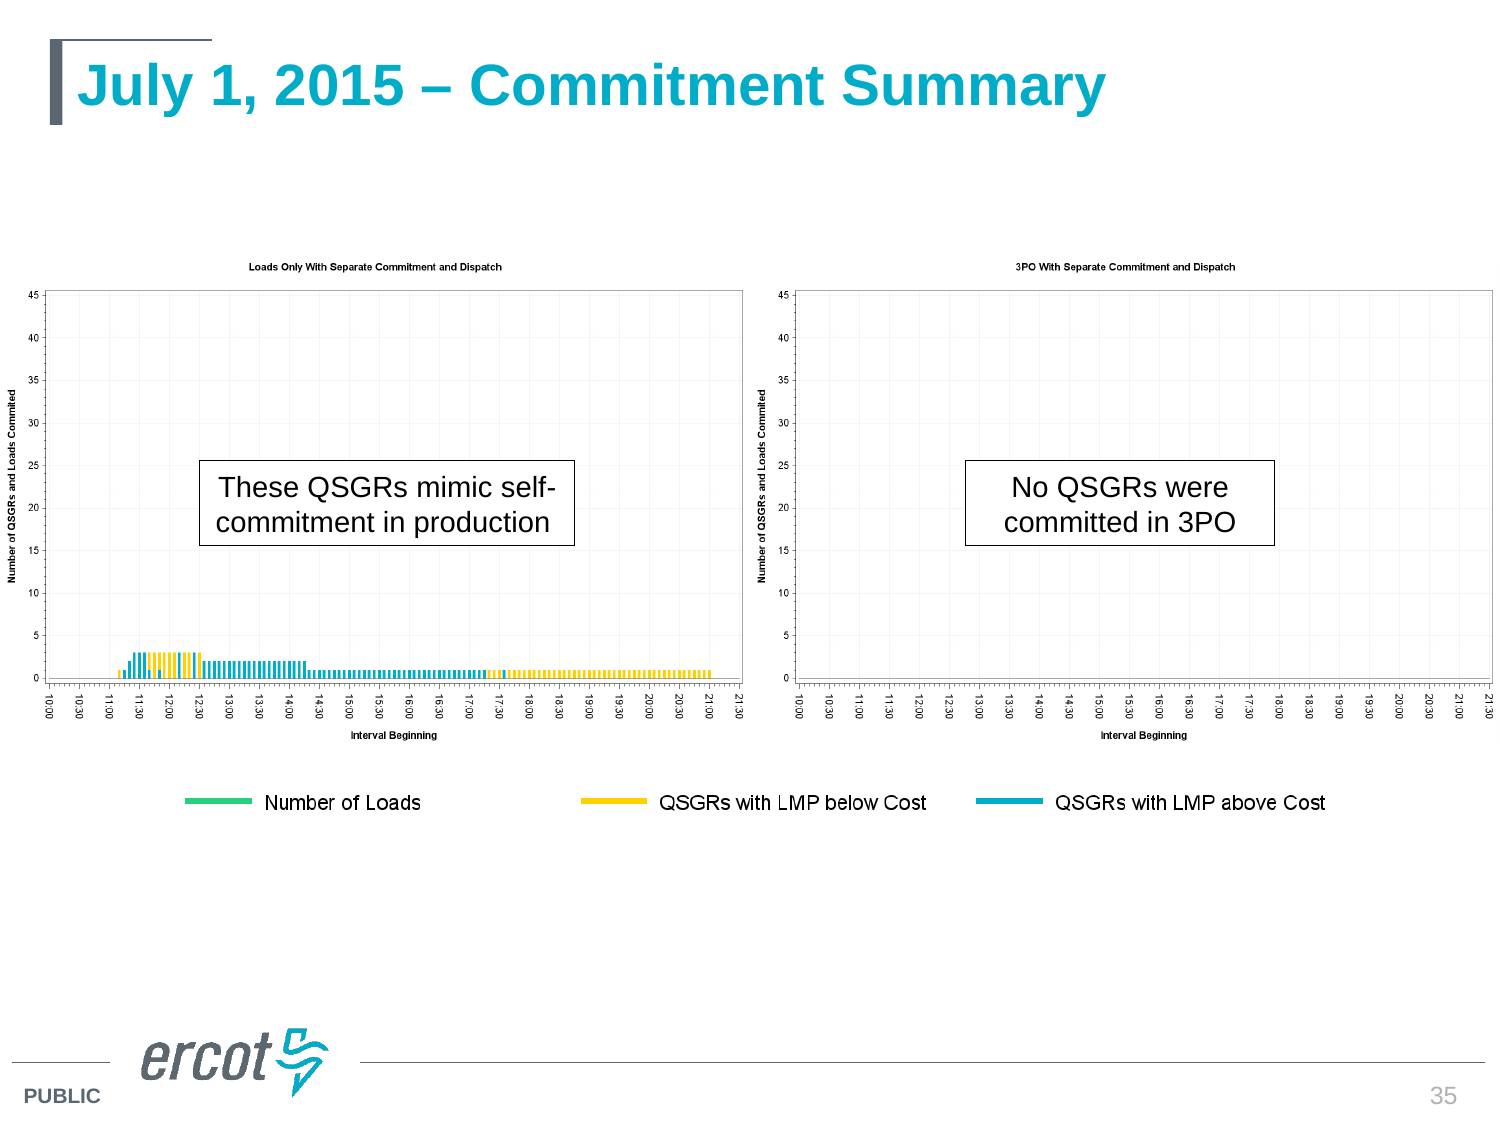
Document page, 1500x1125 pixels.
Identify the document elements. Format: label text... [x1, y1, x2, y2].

picture [0, 262, 1500, 744]
title July 1, 2015 – Commitment Summary [62, 39, 1450, 125]
picture [137, 1024, 332, 1100]
slide_number 35 [1400, 1076, 1488, 1113]
picture [0, 774, 1500, 838]
